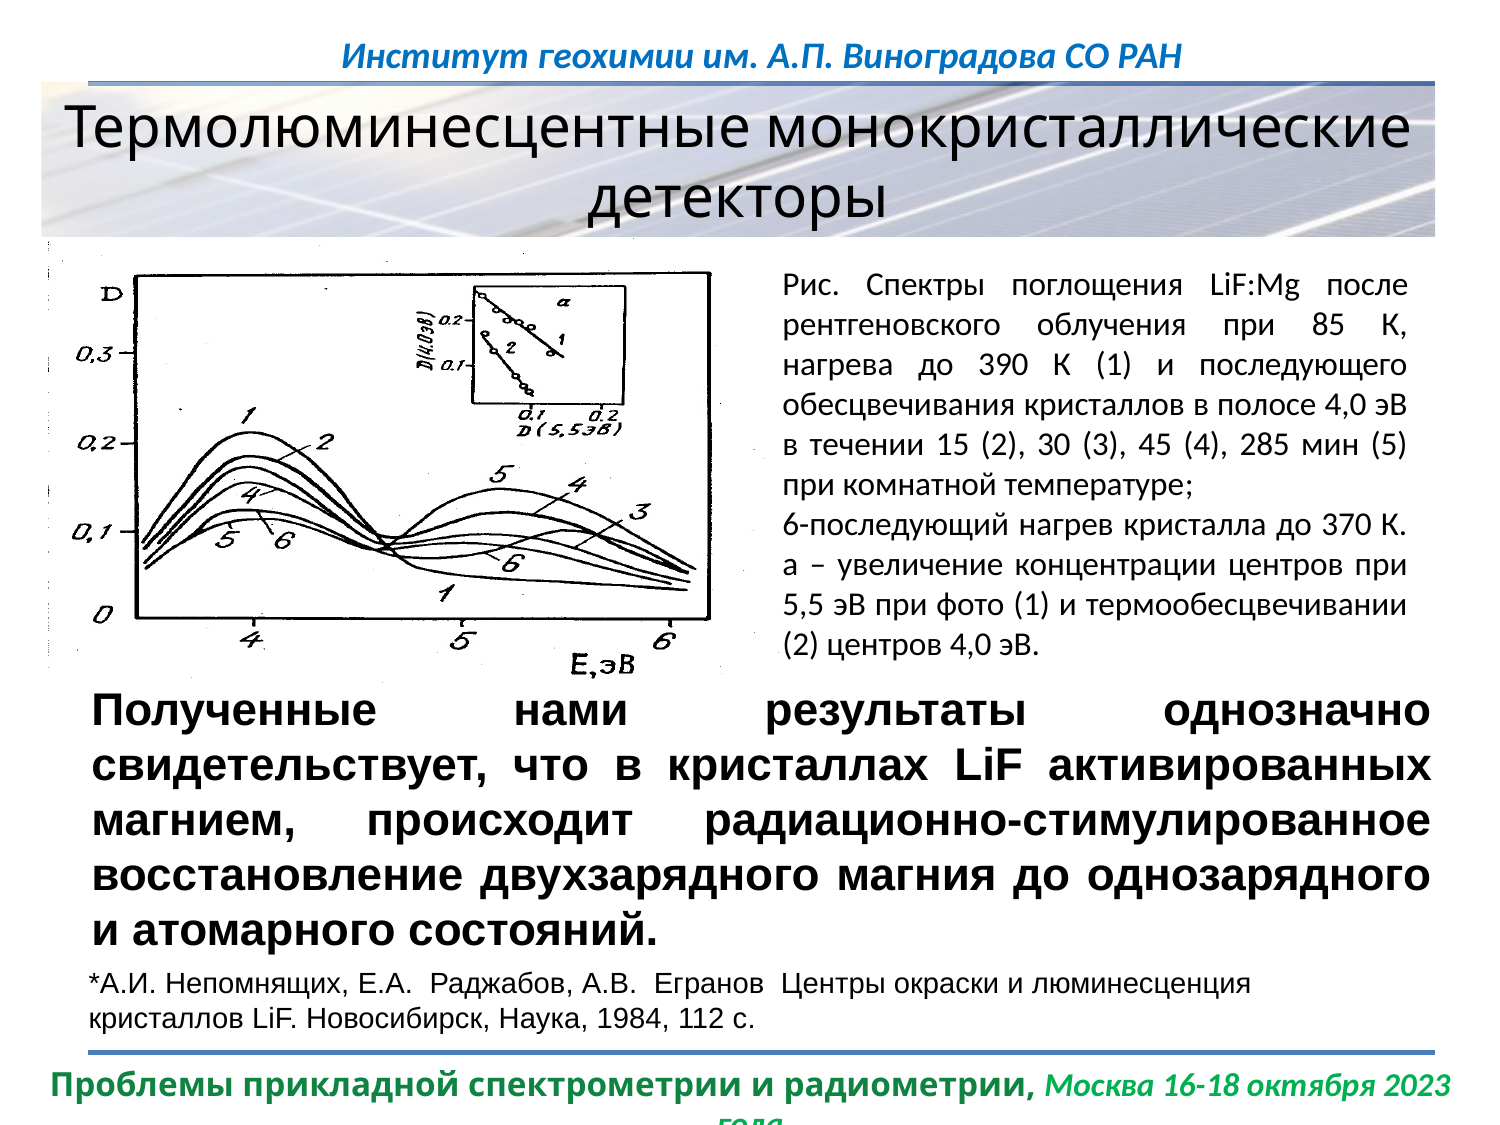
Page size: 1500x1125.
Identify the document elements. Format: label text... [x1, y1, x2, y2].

text_box *А.И. Непомнящих, Е.А. Раджабов, А.В. Егранов Центры окраски и люминесценция кристаллов LiF. Hовосибирск, Наука, 1984, 112 с. [73, 956, 1424, 1042]
text_box Термолюминесцентные монокристаллические детекторы [41, 82, 1436, 237]
text_box Полученные нами результаты однозначно свидетельствует, что в кристаллах LiF активированных магнием, происходит радиационно-стимулированное восстановление двухзарядного магния до однозарядного и атомарного состояний. [76, 672, 1447, 963]
text_box Рис. Спектры поглощения LiF:Mg после рентгеновского облучения при 85 К, нагрева до 390 К (1) и последующего обесцвечивания кристаллов в полосе 4,0 эВ в течении 15 (2), 30 (3), 45 (4), 285 мин (5) при комнатной температуре; 6-последующий нагрев кристалла до 370 К. а – увеличение концентрации центров при 5,5 эВ при фото (1) и термообесцвечивании (2) центров 4,0 эВ. [786, 255, 1424, 670]
picture [48, 231, 783, 684]
